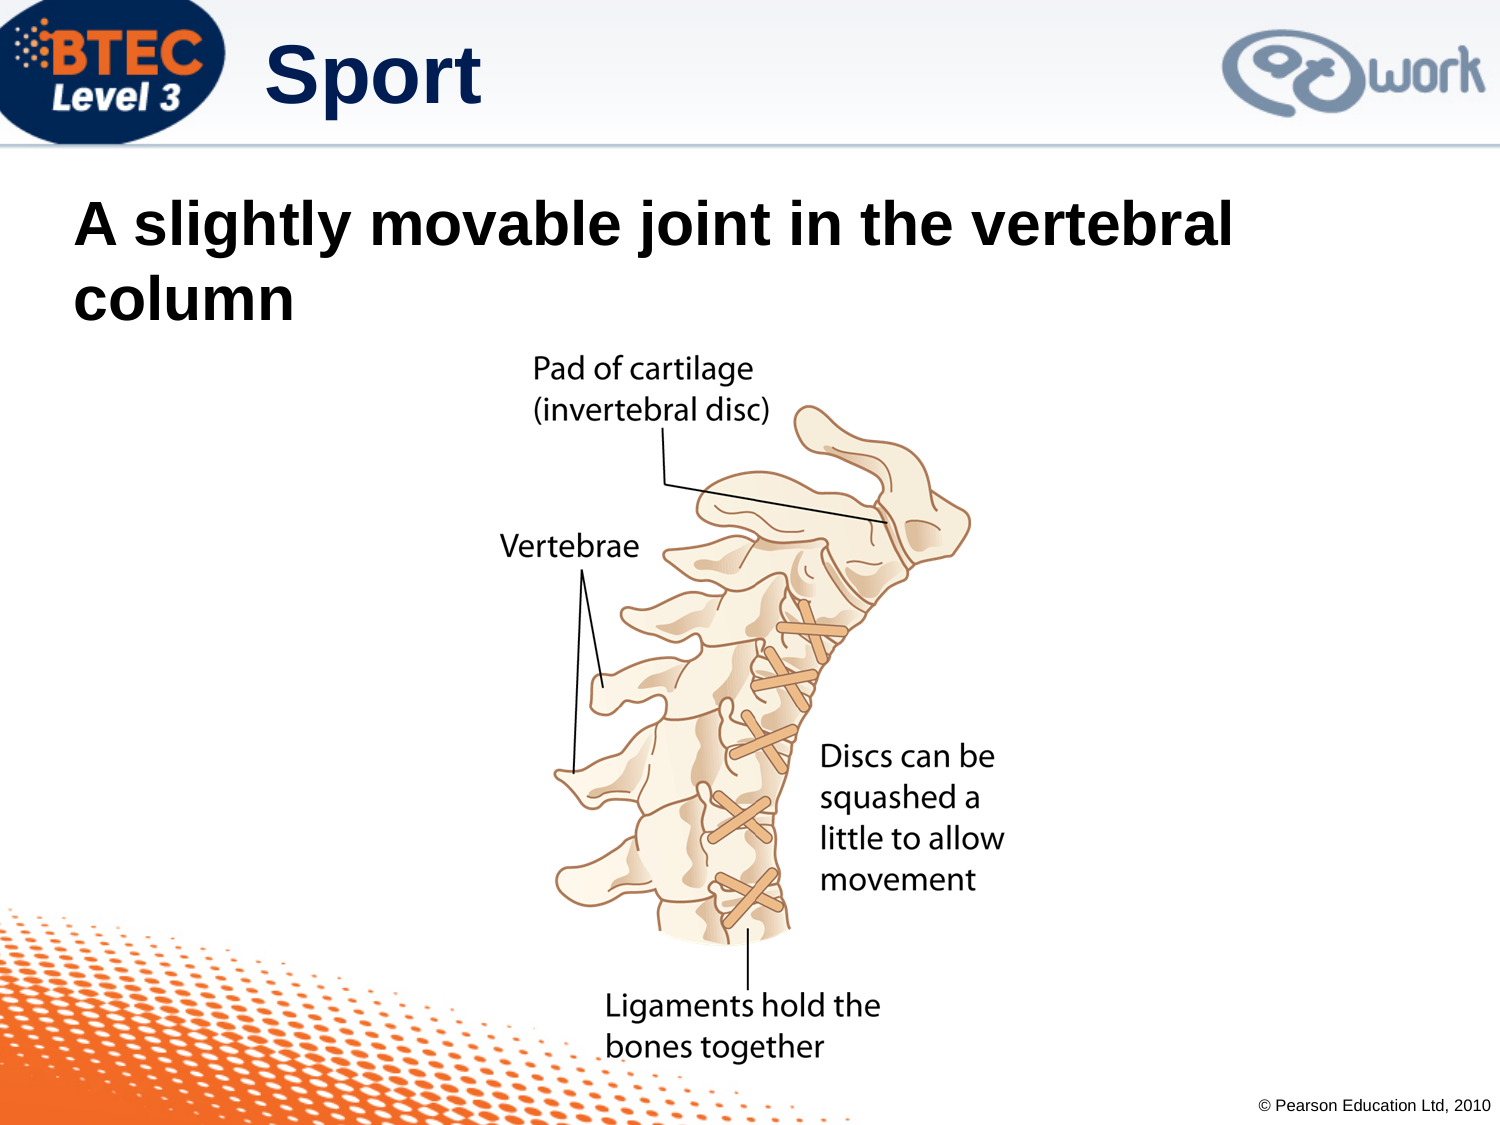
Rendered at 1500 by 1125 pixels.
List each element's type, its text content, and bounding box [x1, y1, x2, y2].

title A slightly movable joint in the vertebral column [58, 175, 1454, 294]
picture [0, 0, 1500, 1125]
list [490, 350, 1021, 1066]
